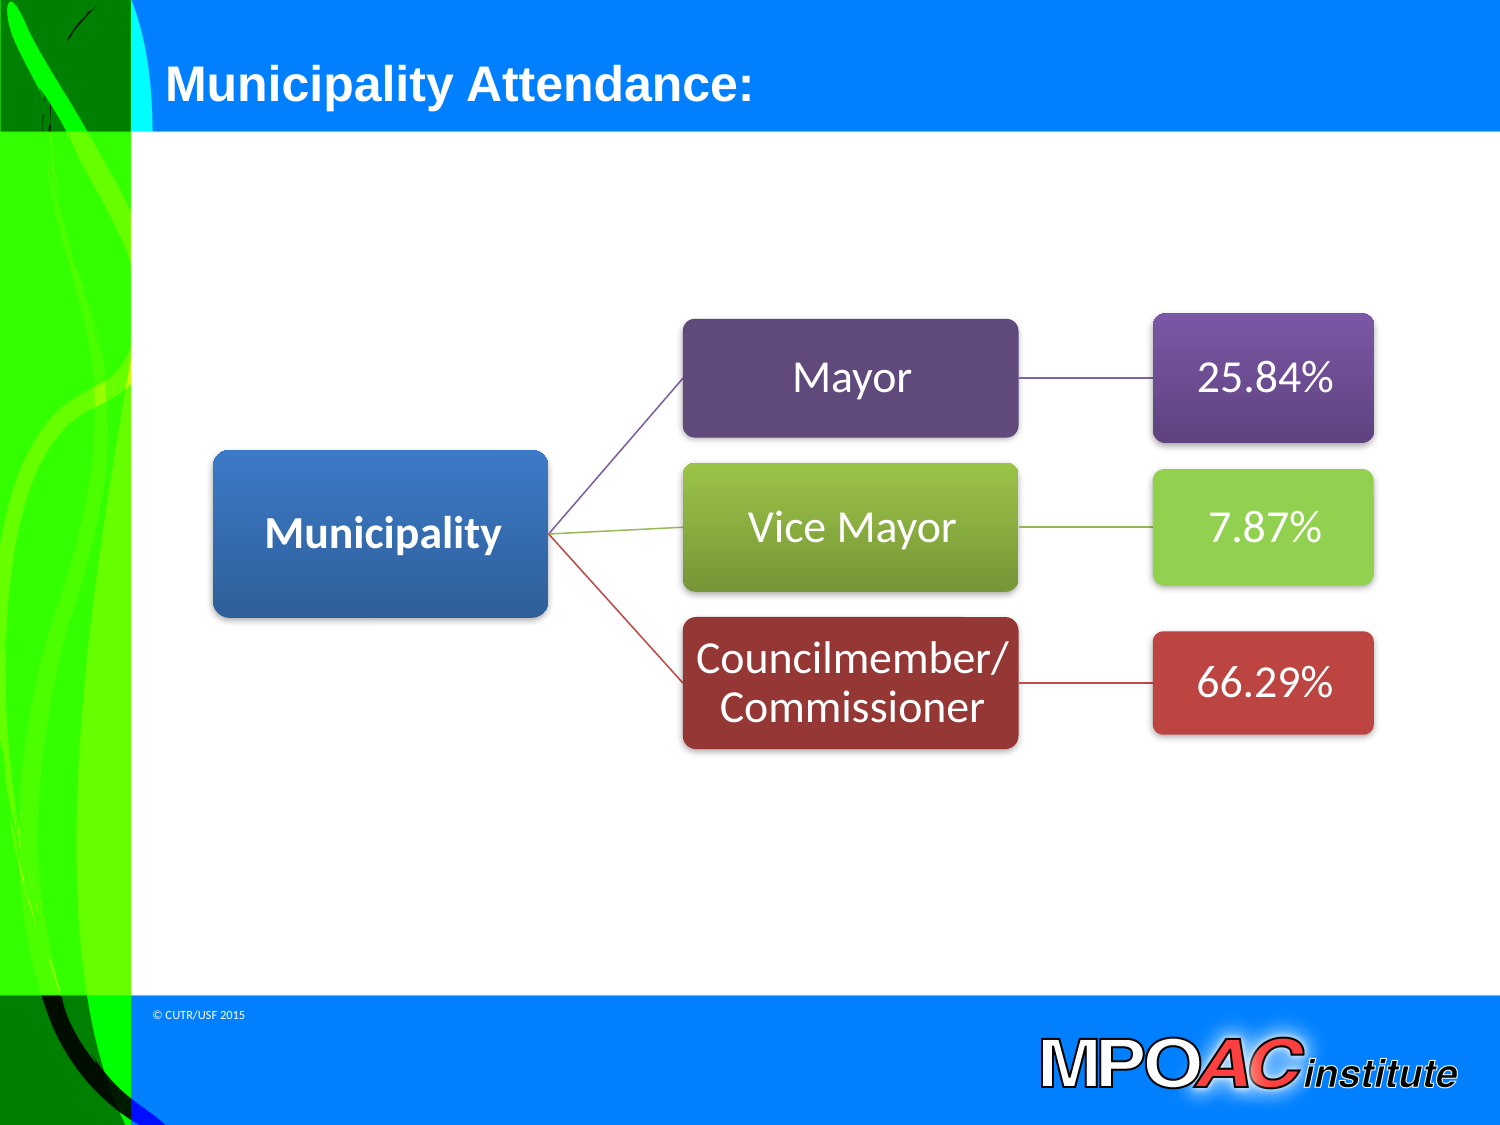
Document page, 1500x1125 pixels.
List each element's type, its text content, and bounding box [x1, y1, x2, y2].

picture [0, 0, 1500, 1125]
title Municipality Attendance: [149, 0, 1500, 176]
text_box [212, 137, 1376, 926]
